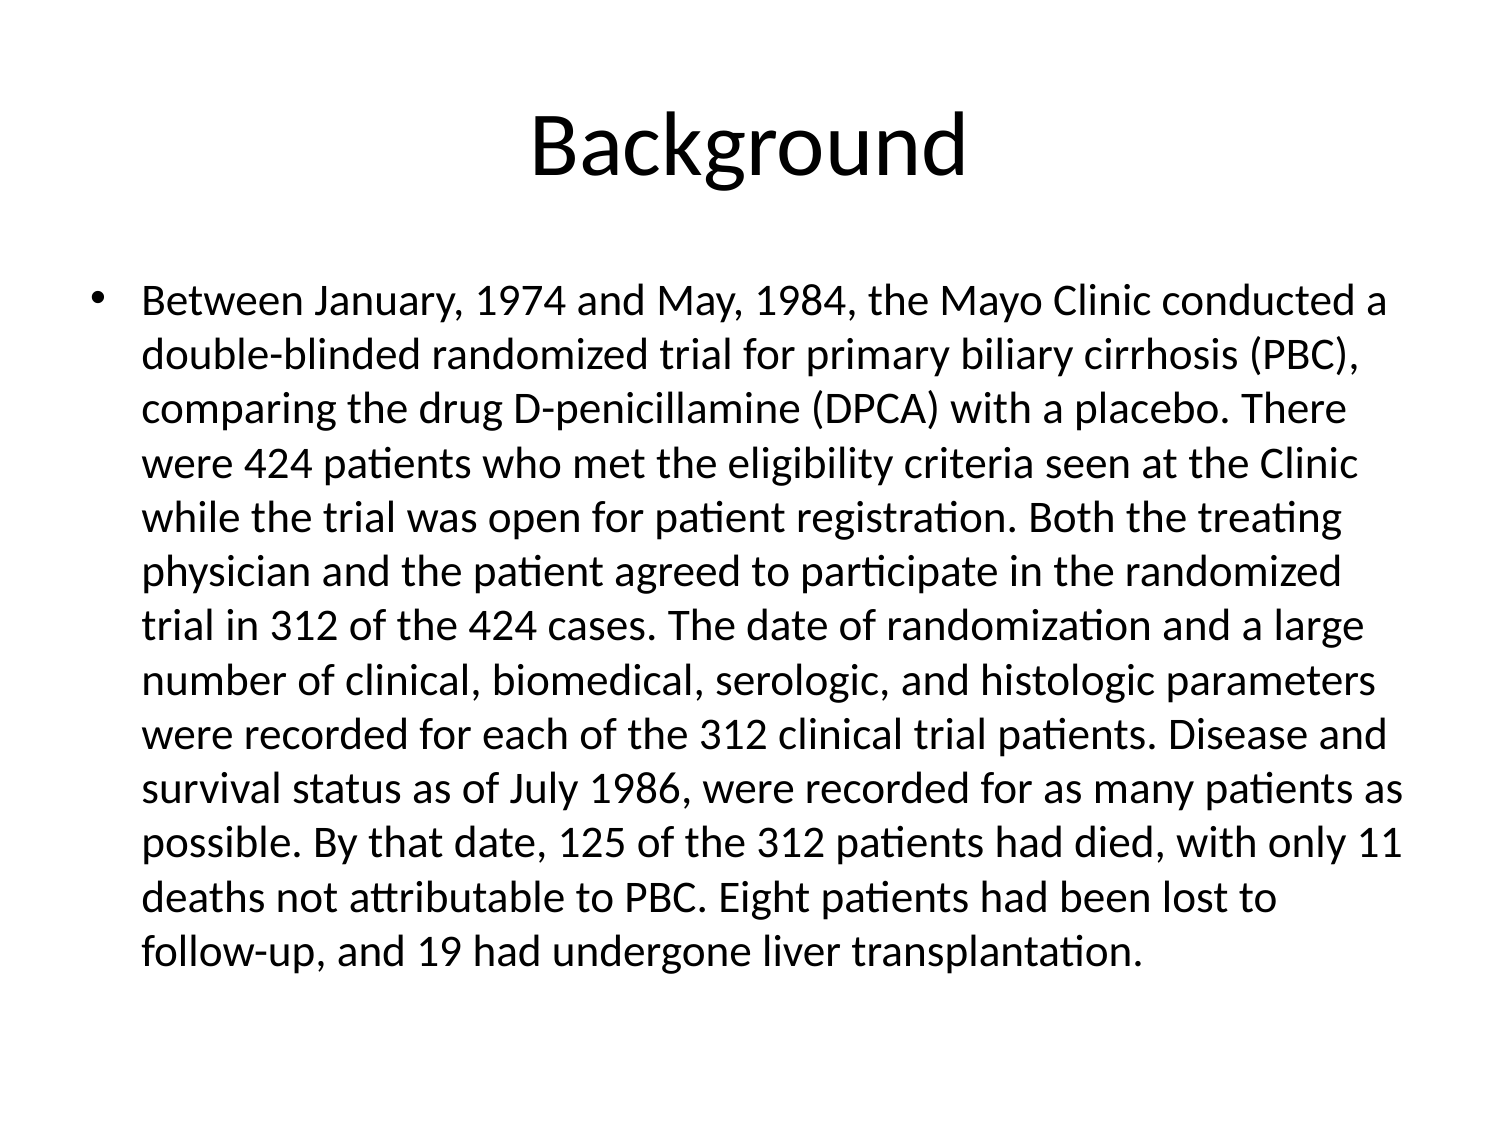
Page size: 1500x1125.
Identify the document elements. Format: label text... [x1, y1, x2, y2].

list Between January, 1974 and May, 1984, the Mayo Clinic conducted a double-blinded randomized trial for primary biliary cirrhosis (PBC), comparing the drug D-penicillamine (DPCA) with a placebo. There were 424 patients who met the eligibility criteria seen at the Clinic while the trial was open for patient registration. Both the treating physician and the patient agreed to participate in the randomized trial in 312 of the 424 cases. The date of randomization and a large number of clinical, biomedical, serologic, and histologic parameters were recorded for each of the 312 clinical trial patients. Disease and survival status as of July 1986, were recorded for as many patients as possible. By that date, 125 of the 312 patients had died, with only 11 deaths not attributable to PBC. Eight patients had been lost to follow-up, and 19 had undergone liver transplantation. [75, 262, 1425, 1005]
title Background [75, 45, 1425, 233]
